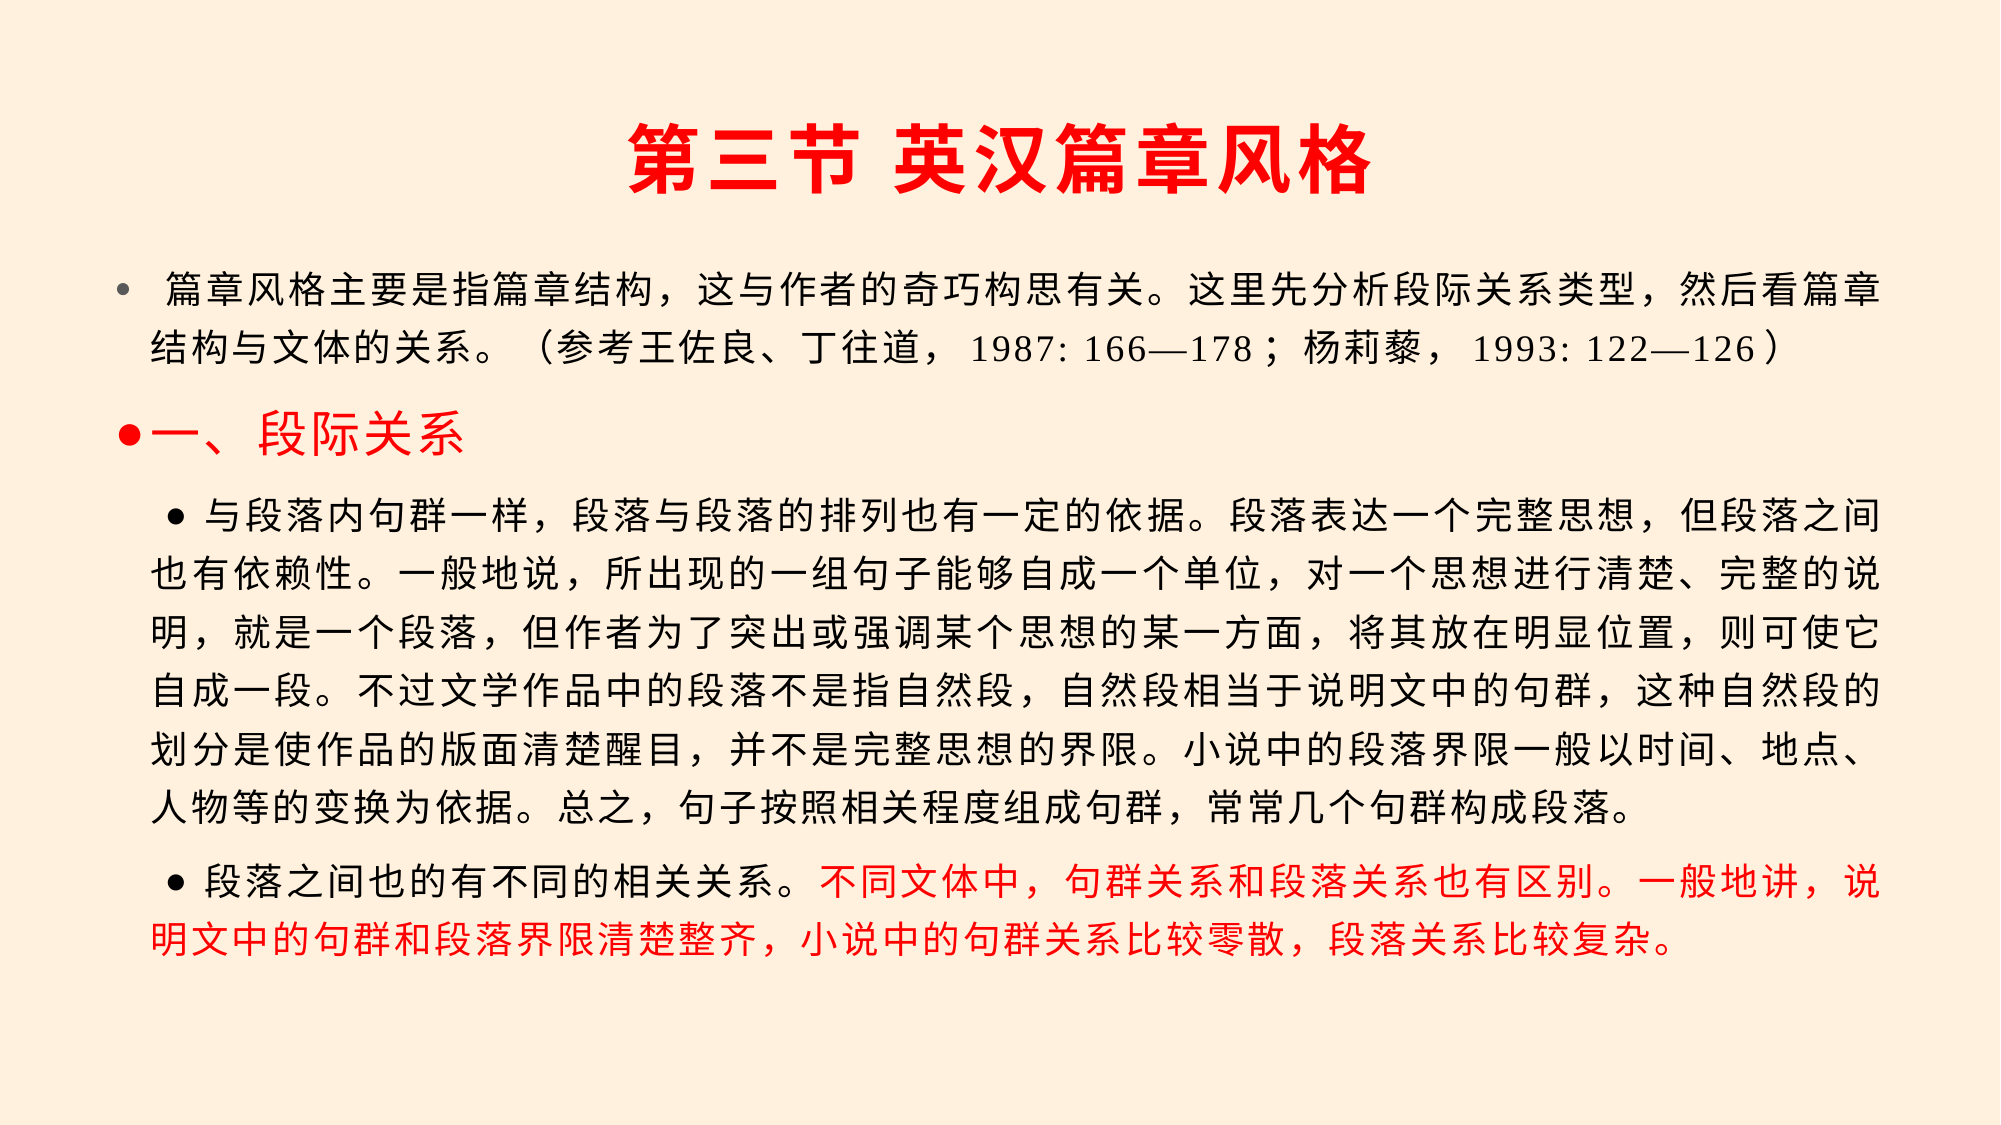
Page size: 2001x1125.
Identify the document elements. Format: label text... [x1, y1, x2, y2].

list 篇章风格主要是指篇章结构，这与作者的奇巧构思有关。这里先分析段际关系类型，然后看篇章结构与文体的关系。（参考王佐良、丁往道，1987: 166—178；杨莉藜，1993: 122—126） 一、段际关系 与段落内句群一样，段落与段落的排列也有一定的依据。段落表达一个完整思想，但段落之间也有依赖性。一般地说，所出现的一组句子能够自成一个单位，对一个思想进行清楚、完整的说明，就是一个段落，但作者为了突出或强调某个思想的某一方面，将其放在明显位置，则可使它自成一段。不过文学作品中的段落不是指自然段，自然段相当于说明文中的句群，这种自然段的划分是使作品的版面清楚醒目，并不是完整思想的界限。小说中的段落界限一般以时间、地点、人物等的变换为依据。总之，句子按照相关程度组成句群，常常几个句群构成段落。 段落之间也的有不同的相关关系。不同文体中，句群关系和段落关系也有区别。一般地讲，说明文中的句群和段落界限清楚整齐，小说中的句群关系比较零散，段落关系比较复杂。 [99, 244, 1900, 1090]
title 第三节 英汉篇章风格 [99, 99, 1900, 216]
